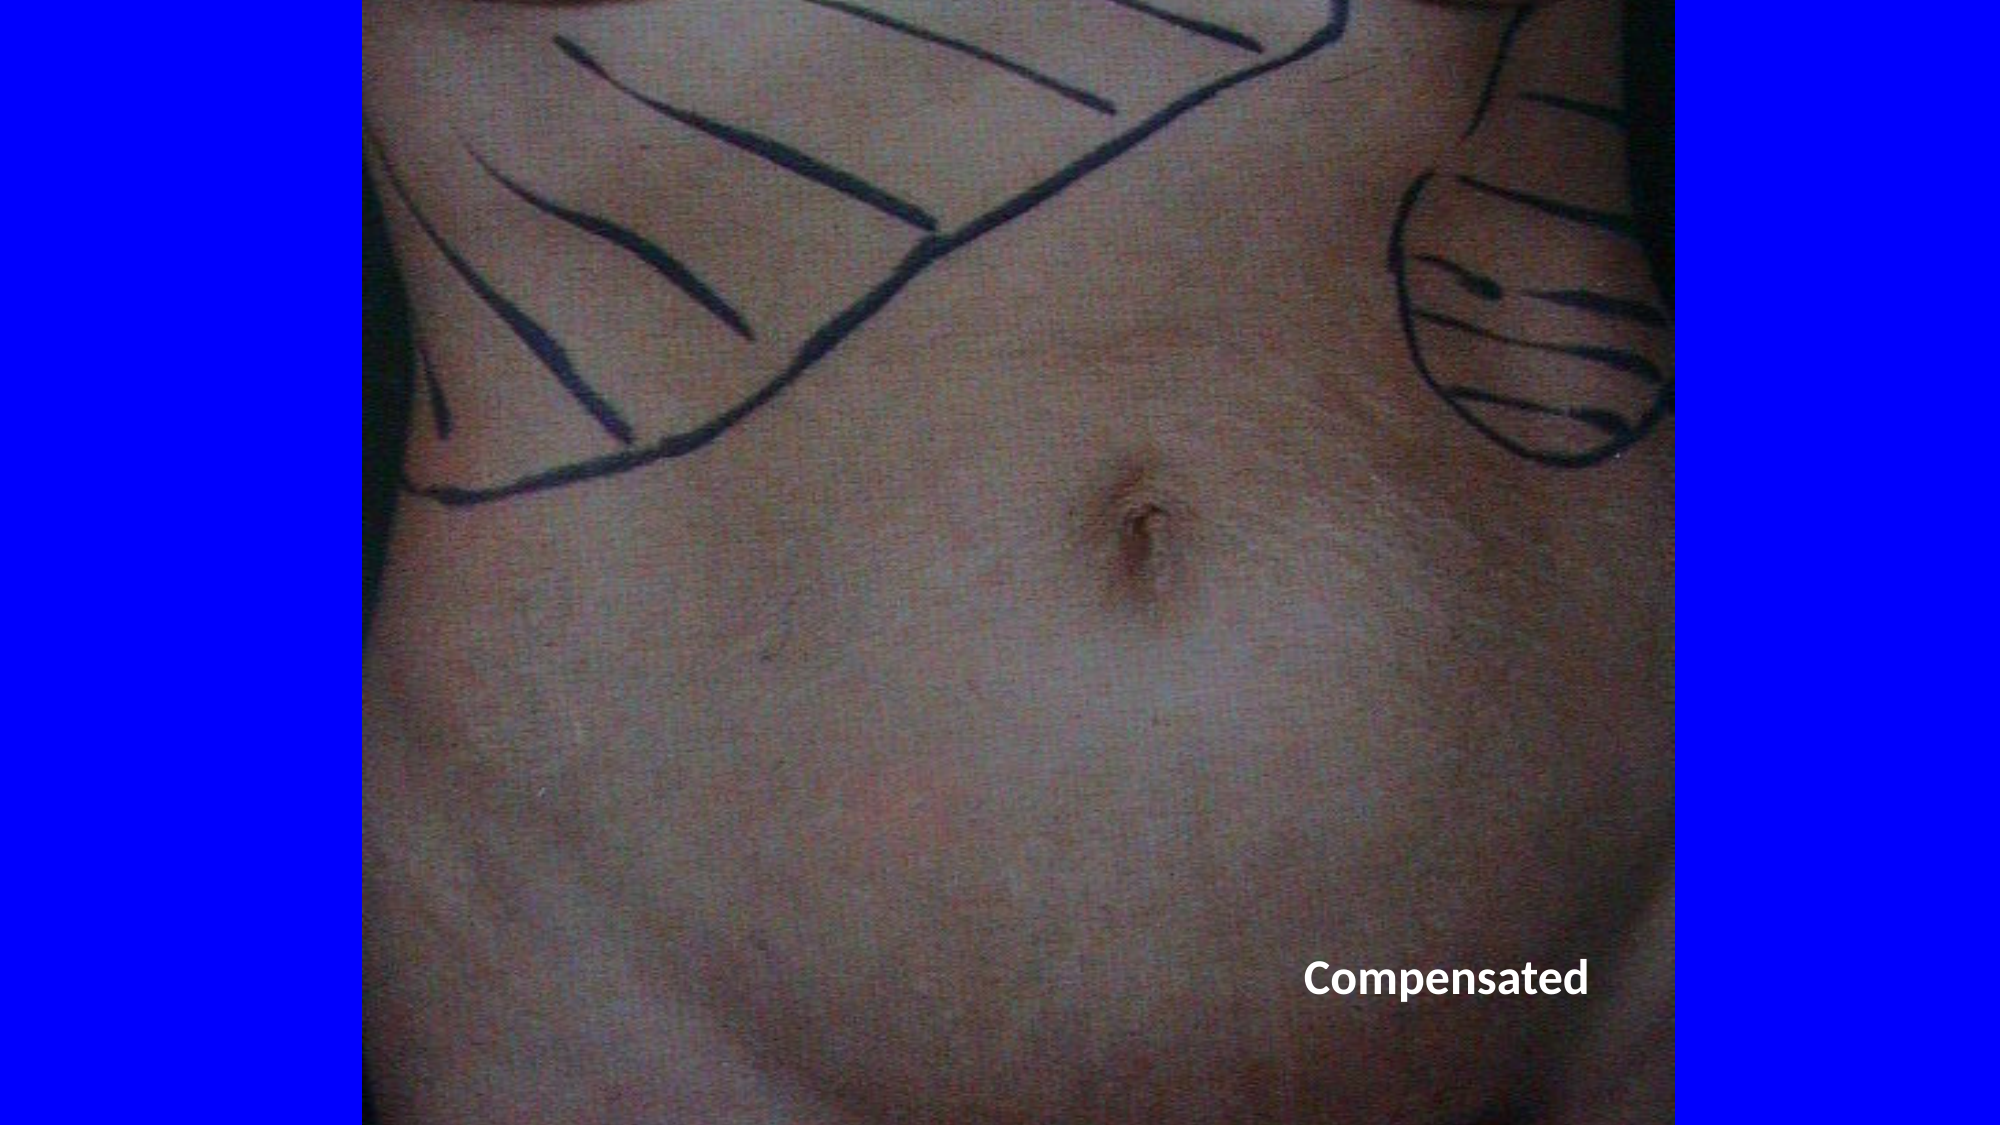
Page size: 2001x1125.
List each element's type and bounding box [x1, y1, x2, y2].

picture [362, 0, 1676, 1125]
